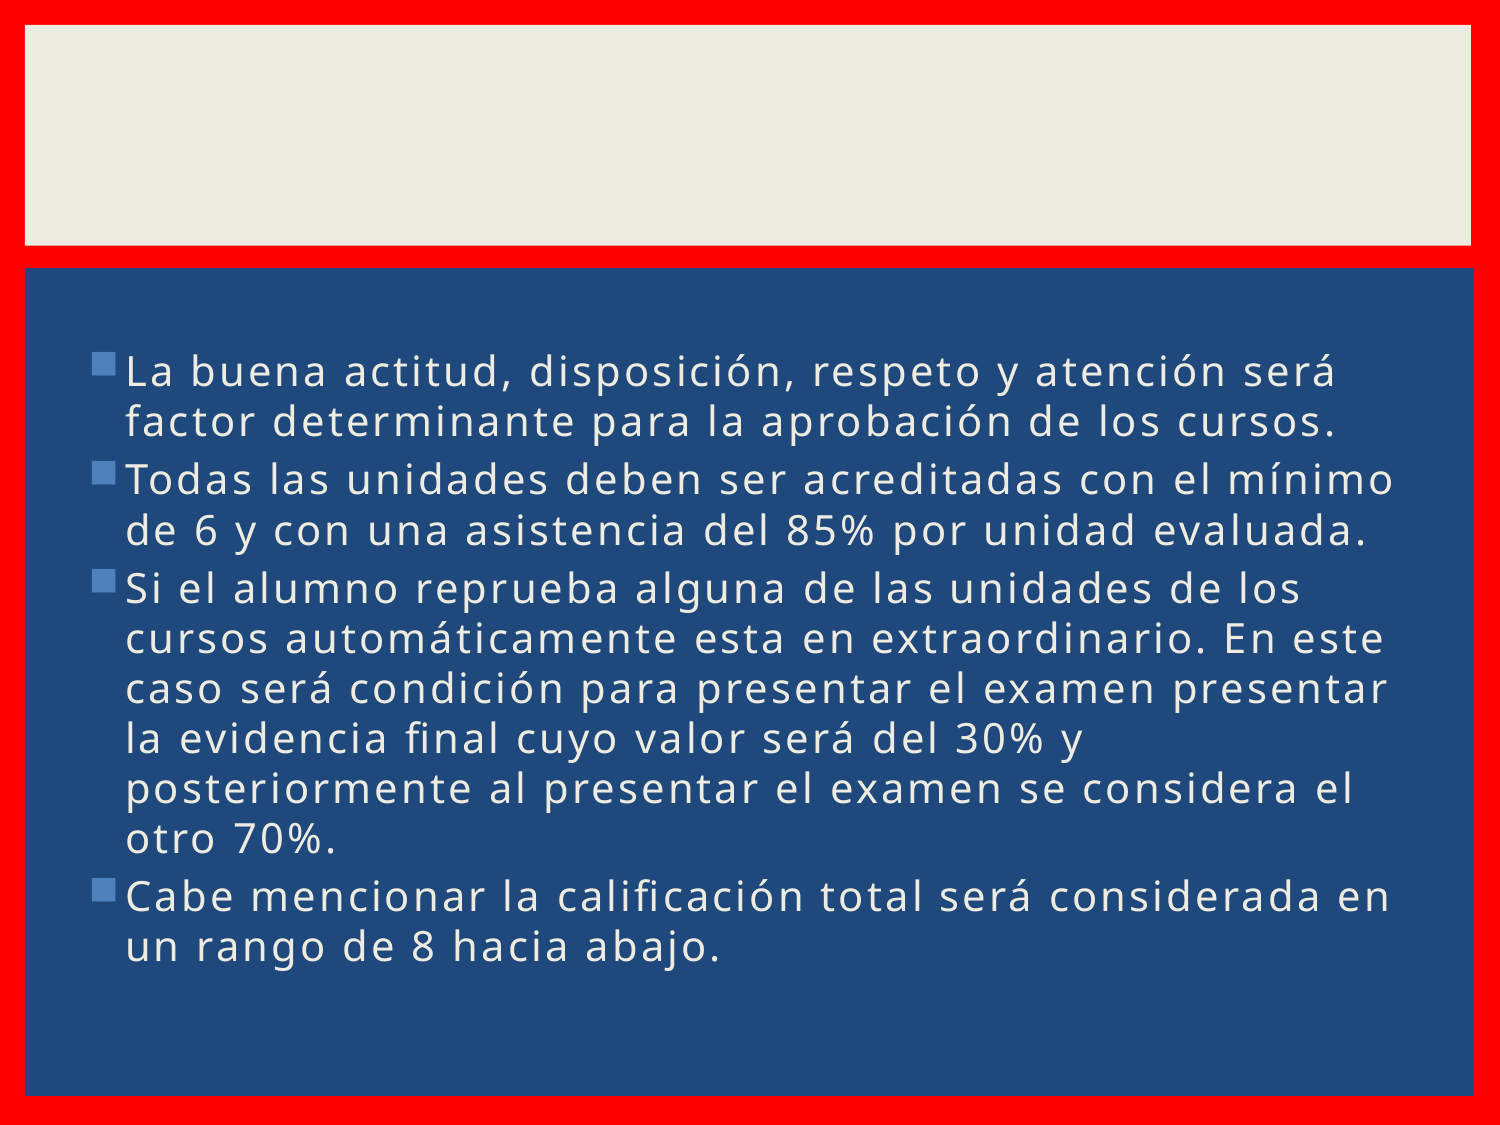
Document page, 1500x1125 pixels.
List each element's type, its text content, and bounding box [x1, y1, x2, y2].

list La buena actitud, disposición, respeto y atención será factor determinante para la aprobación de los cursos. Todas las unidades deben ser acreditadas con el mínimo de 6 y con una asistencia del 85% por unidad evaluada. Si el alumno reprueba alguna de las unidades de los cursos automáticamente esta en extraordinario. En este caso será condición para presentar el examen presentar la evidencia final cuyo valor será del 30% y posteriormente al presentar el examen se considera el otro 70%. Cabe mencionar la calificación total será considerada en un rango de 8 hacia abajo. [64, 278, 1442, 1005]
